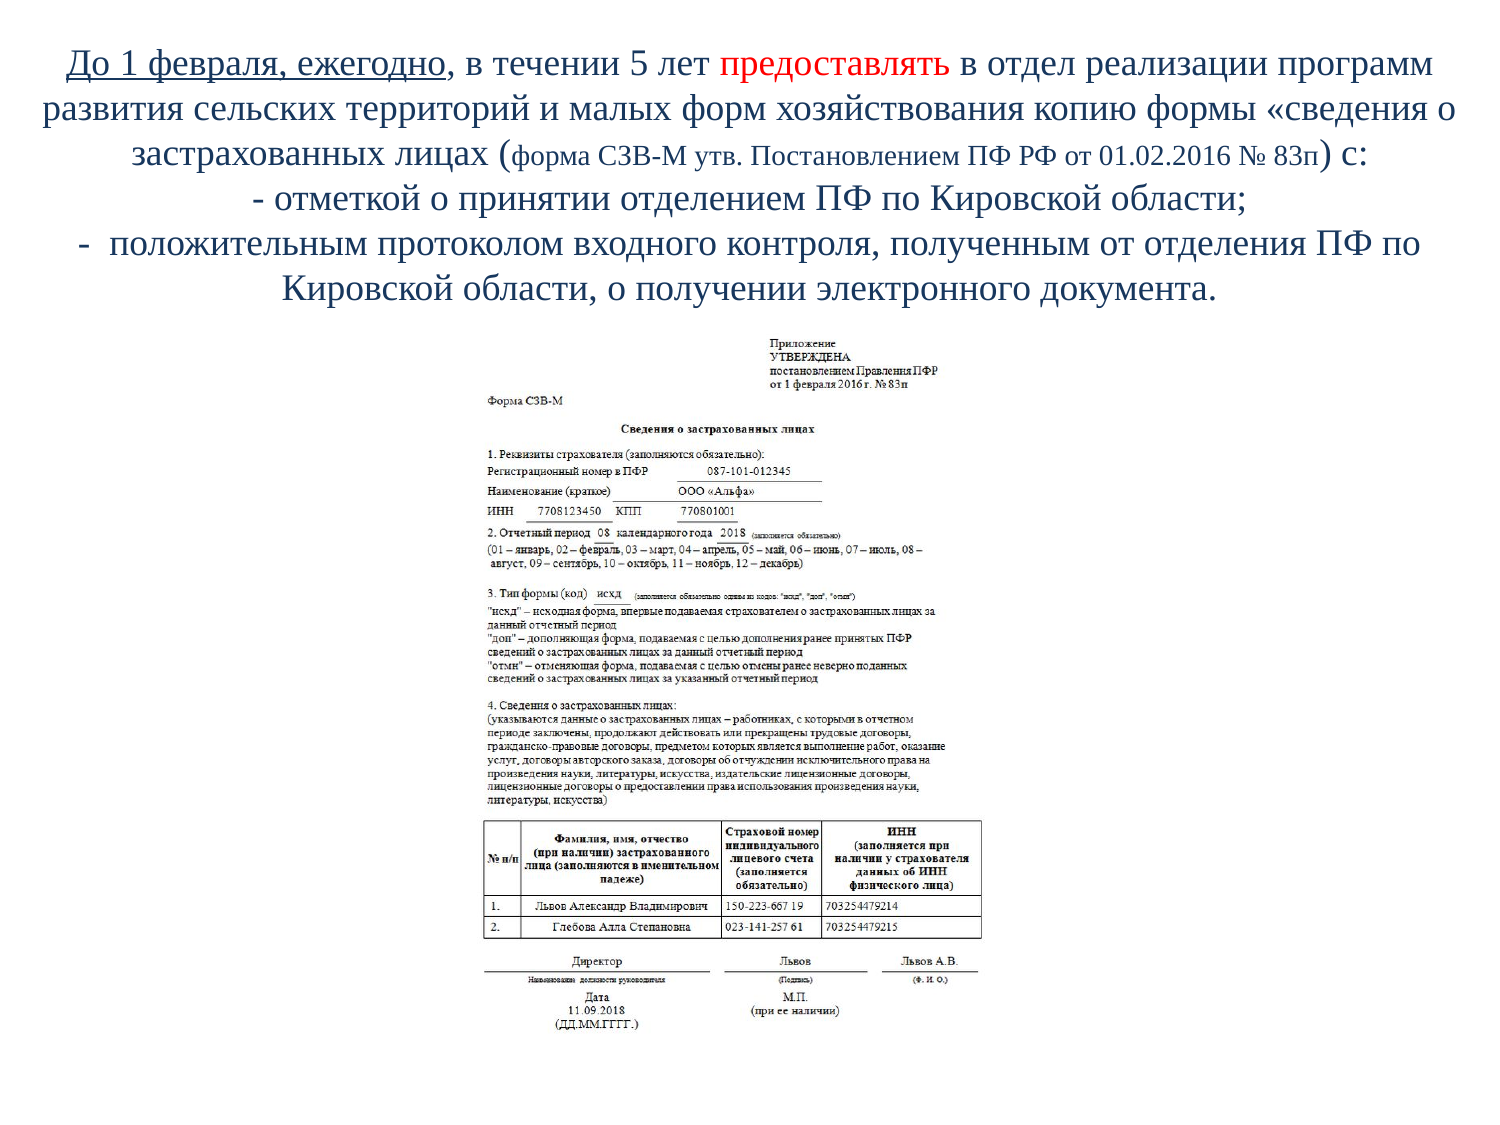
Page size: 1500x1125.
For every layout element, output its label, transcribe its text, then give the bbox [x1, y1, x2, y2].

text_box До 1 февраля, ежегодно, в течении 5 лет предоставлять в отдел реализации программ развития сельских территорий и малых форм хозяйствования копию формы «сведения о застрахованных лицах (форма СЗВ-М утв. Постановлением ПФ РФ от 01.02.2016 № 83п) с: - отметкой о принятии отделением ПФ по Кировской области; - положительным протоколом входного контроля, полученным от отделения ПФ по Кировской области, о получении электронного документа. [0, 30, 1500, 316]
picture [418, 326, 1011, 1038]
